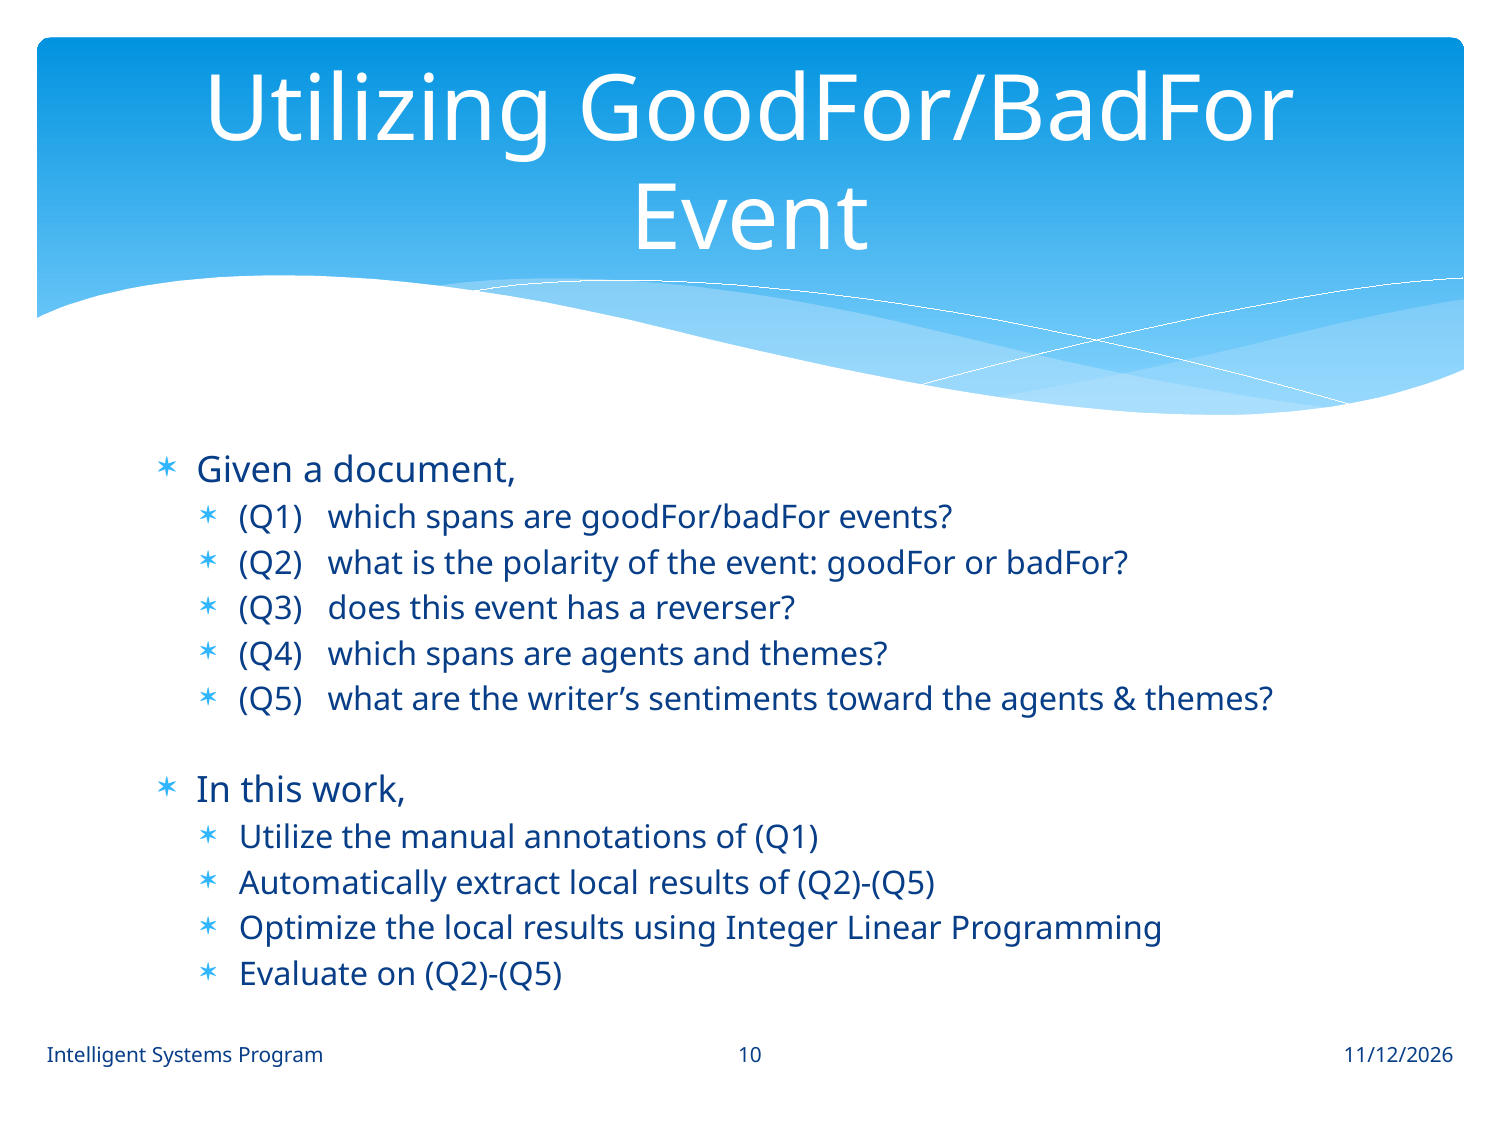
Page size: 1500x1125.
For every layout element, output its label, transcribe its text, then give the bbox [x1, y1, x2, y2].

slide_number 10 [654, 1025, 846, 1086]
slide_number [847, 1025, 1469, 1086]
title Utilizing GoodFor/BadFor Event [75, 55, 1425, 261]
footer Intelligent Systems Program [31, 1025, 653, 1086]
list Given a document, (Q1) which spans are goodFor/badFor events? (Q2) what is the polarity of the event: goodFor or badFor? (Q3) does this event has a reverser? (Q4) which spans are agents and themes? (Q5) what are the writer’s sentiments toward the agents & themes? In this work, Utilize the manual annotations of (Q1) Automatically extract local results of (Q2)-(Q5) Optimize the local results using Integer Linear Programming Evaluate on (Q2)-(Q5) [143, 438, 1359, 1005]
